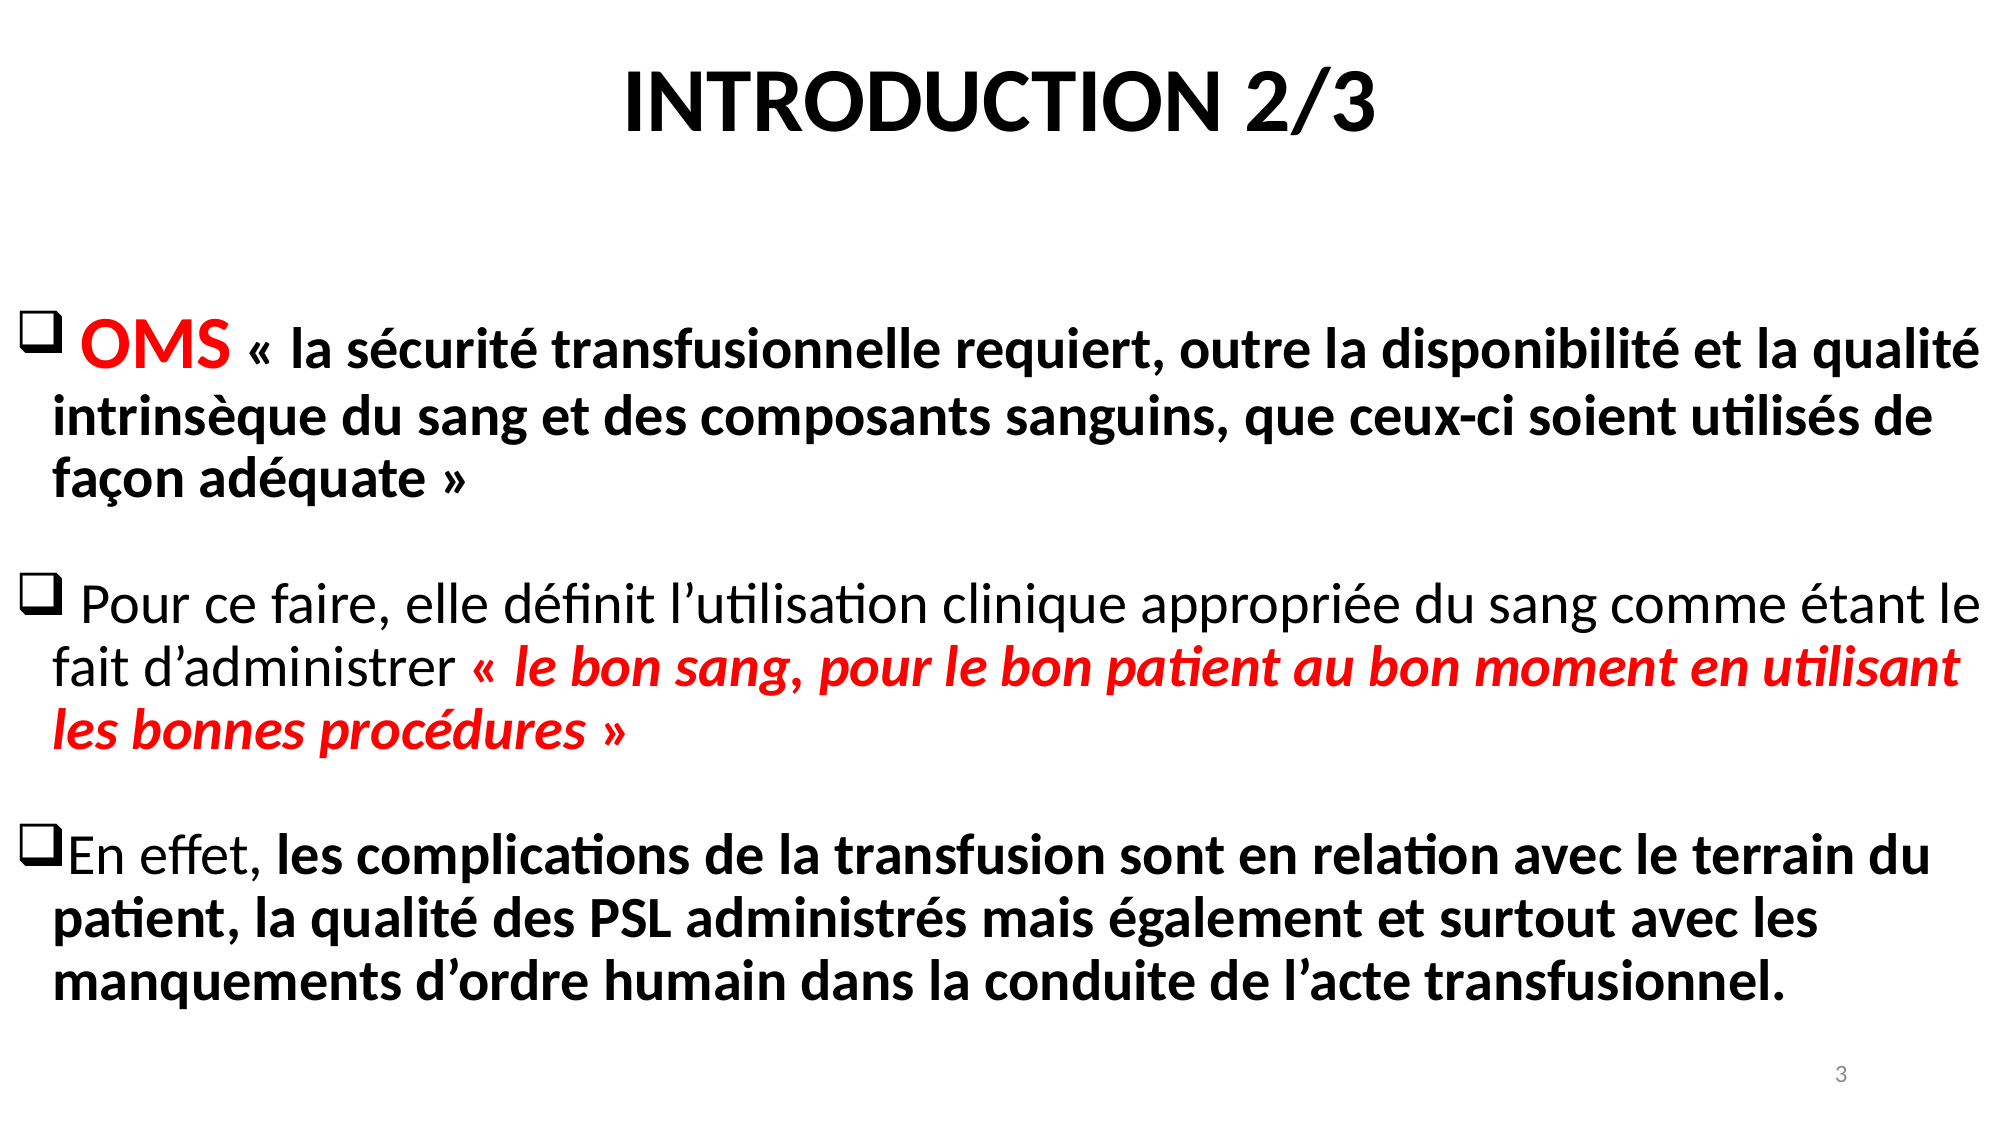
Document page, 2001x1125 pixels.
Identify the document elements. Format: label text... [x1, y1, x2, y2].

title INTRODUCTION 2/3 [137, 0, 1863, 204]
slide_number 3 [1412, 1042, 1863, 1103]
list OMS « la sécurité transfusionnelle requiert, outre la disponibilité et la qualité intrinsèque du sang et des composants sanguins, que ceux-ci soient utilisés de façon adéquate » Pour ce faire, elle définit l’utilisation clinique appropriée du sang comme étant le fait d’administrer « le bon sang, pour le bon patient au bon moment en utilisant les bonnes procédures » En effet, les complications de la transfusion sont en relation avec le terrain du patient, la qualité des PSL administrés mais également et surtout avec les manquements d’ordre humain dans la conduite de l’acte transfusionnel. [0, 226, 2000, 1125]
